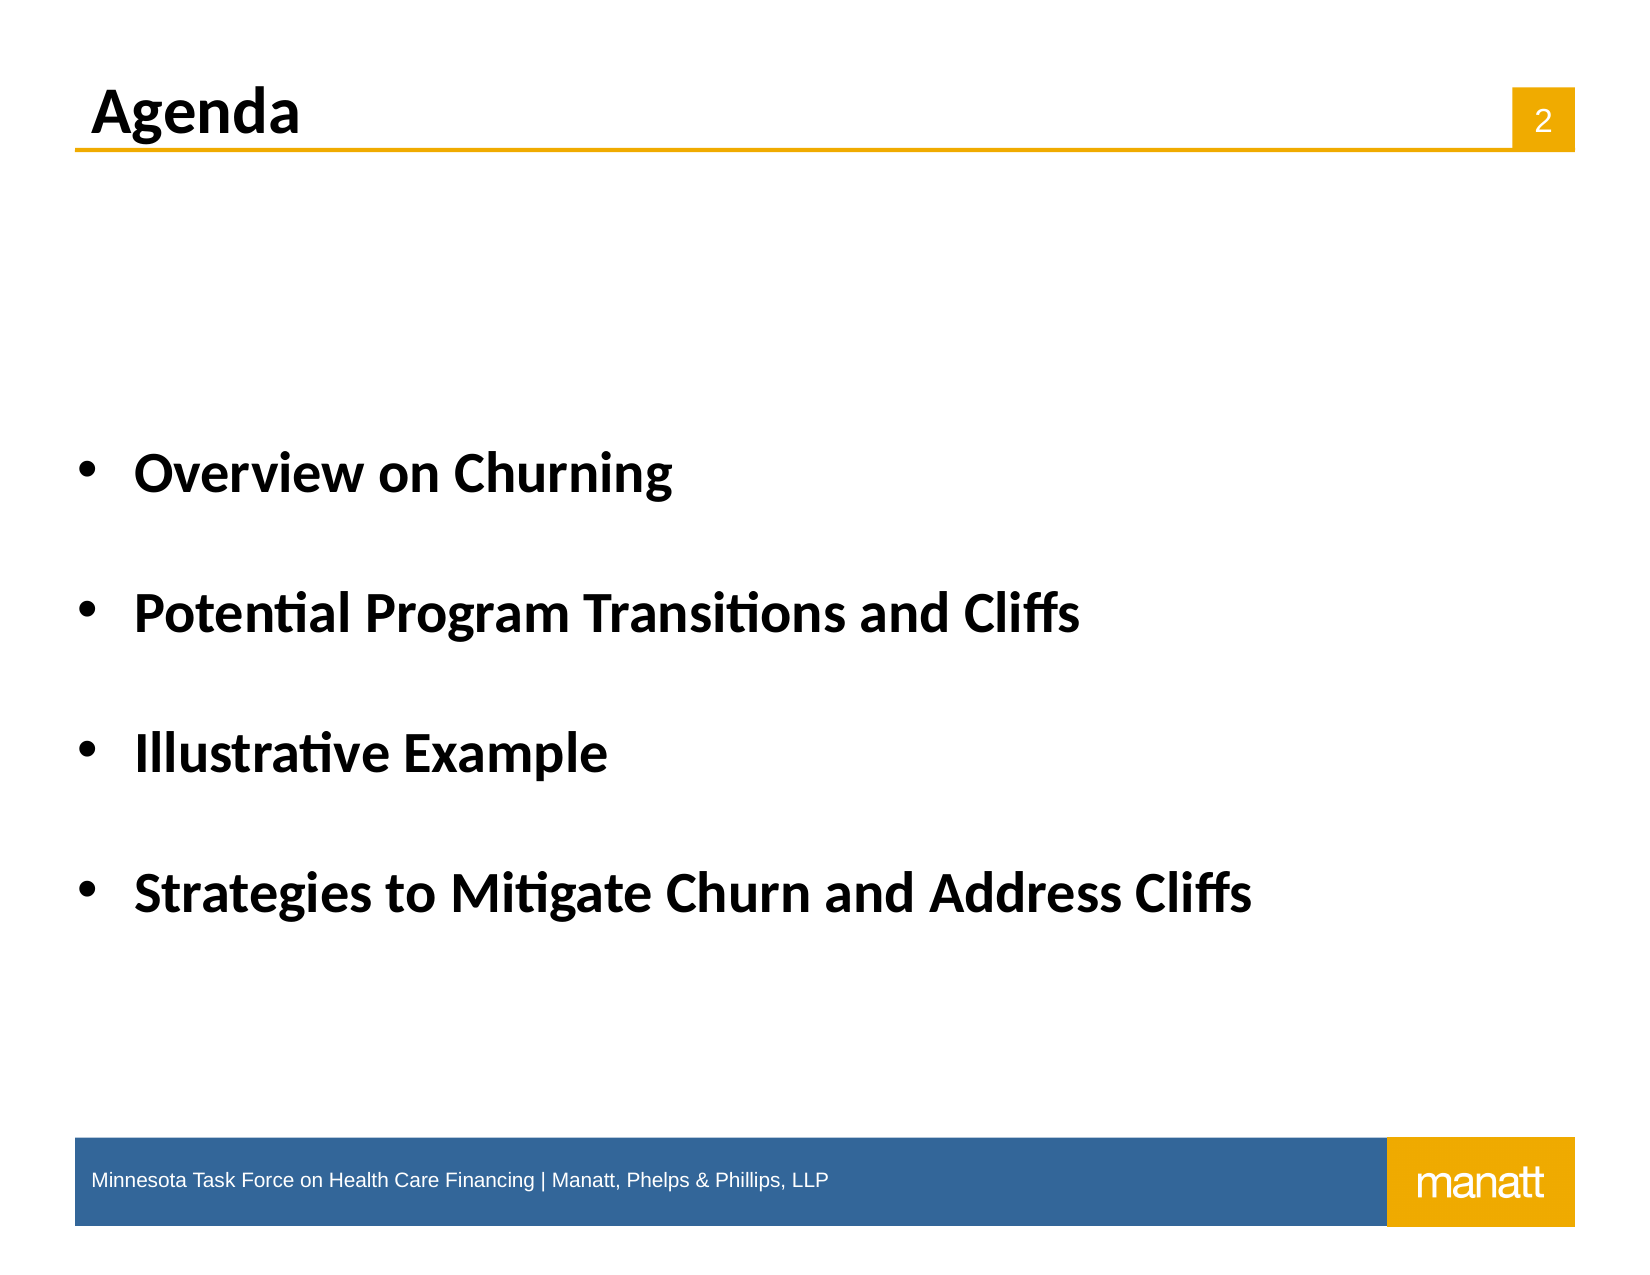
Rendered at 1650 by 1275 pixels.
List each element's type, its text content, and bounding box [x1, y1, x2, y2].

picture [1387, 1137, 1575, 1227]
text_box Overview on Churning Potential Program Transitions and Cliffs Illustrative Example Strategies to Mitigate Churn and Address Cliffs [63, 356, 1384, 932]
title Agenda [75, 57, 1513, 155]
footer Minnesota Task Force on Health Care Financing | Manatt, Phelps & Phillips, LLP [75, 1162, 1138, 1200]
